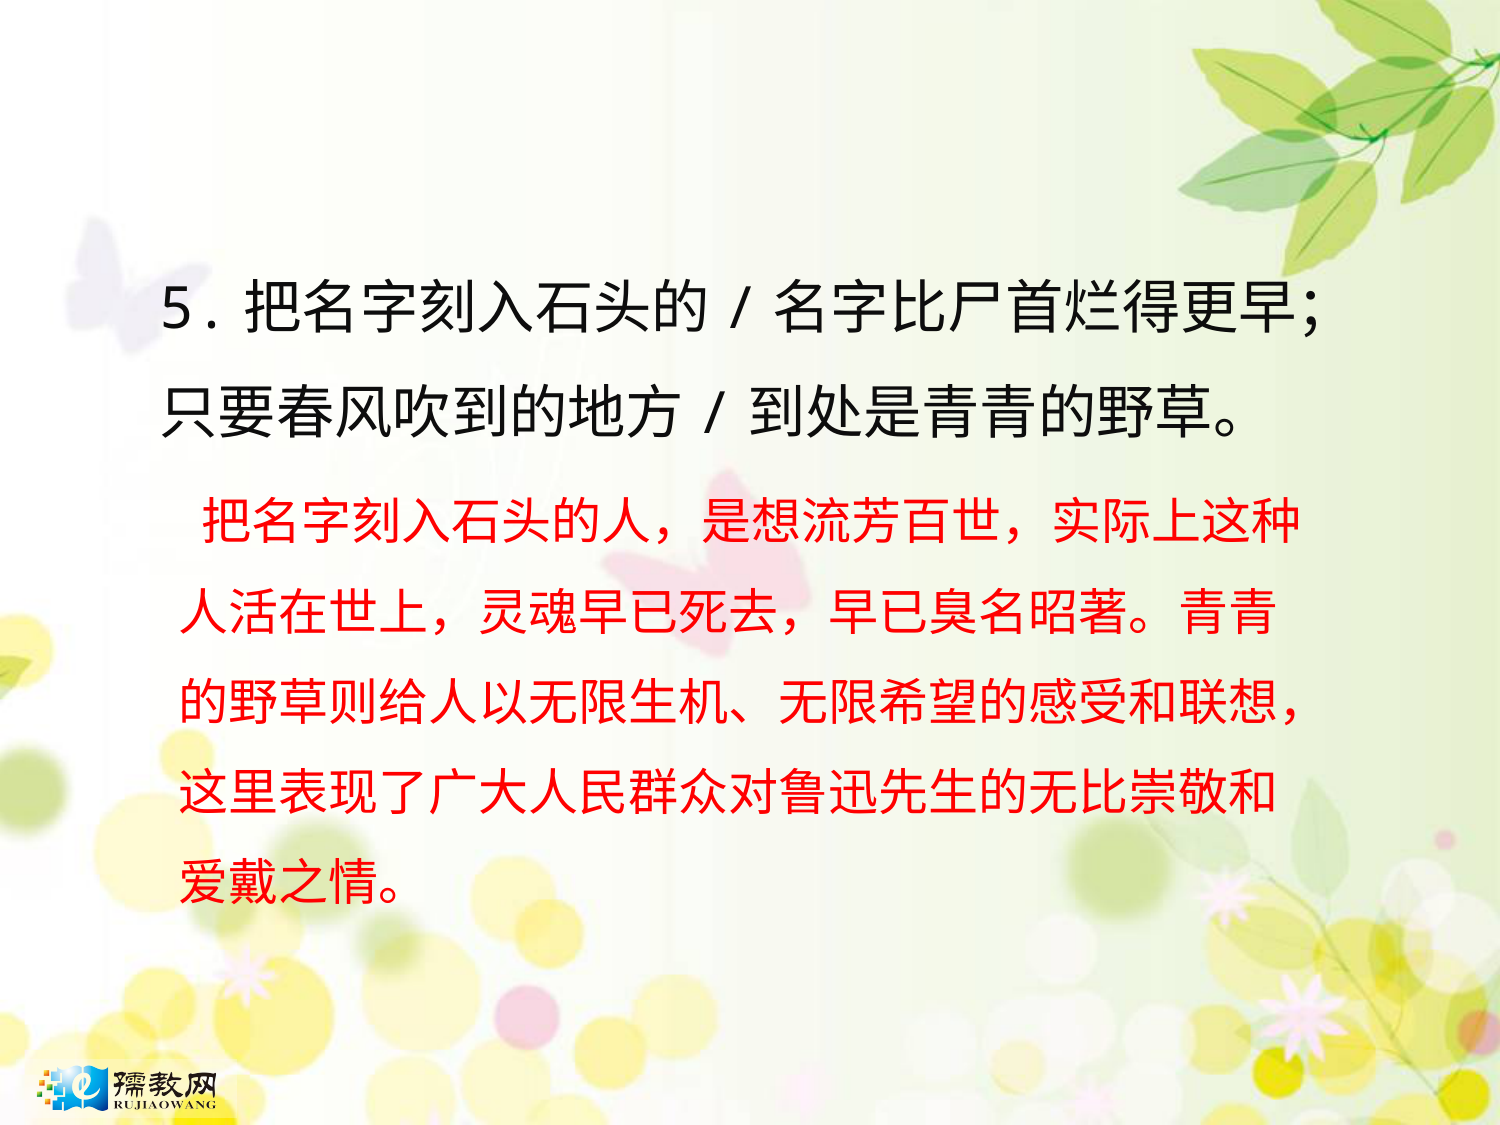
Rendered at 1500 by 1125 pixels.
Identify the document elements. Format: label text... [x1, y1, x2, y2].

text_box 把名字刻入石头的人，是想流芳百世，实际上这种人活在世上，灵魂早已死去，早已臭名昭著。青青的野草则给人以无限生机、无限希望的感受和联想，这里表现了广大人民群众对鲁迅先生的无比崇敬和爱戴之情。 [107, 452, 1322, 922]
picture [0, 0, 1500, 1125]
text_box 5.把名字刻入石头的/名字比尸首烂得更早；只要春风吹到的地方/到处是青青的野草。 [144, 228, 1338, 416]
